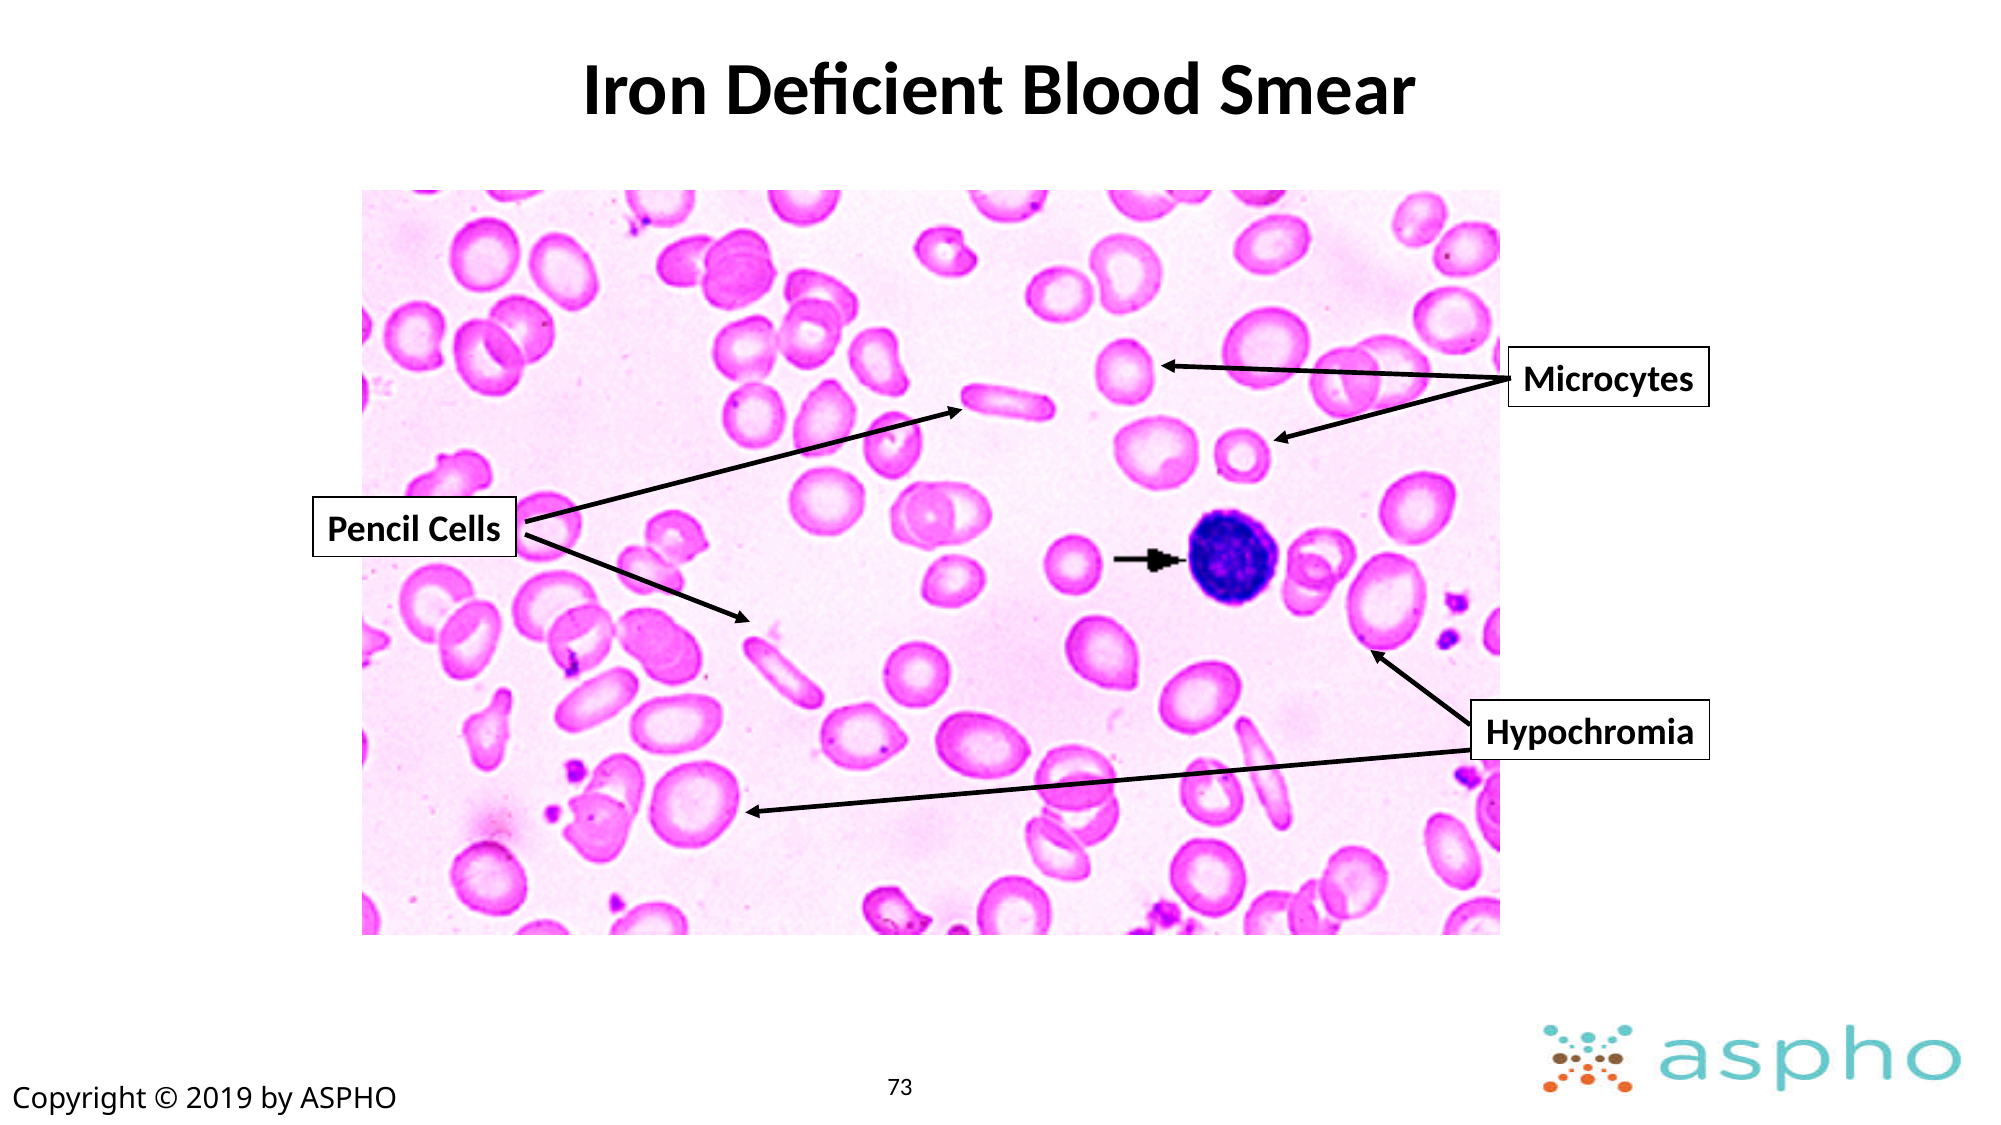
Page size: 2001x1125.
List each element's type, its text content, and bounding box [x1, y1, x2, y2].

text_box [312, 409, 963, 622]
picture [0, 0, 2001, 1125]
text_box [1160, 346, 1710, 441]
title Iron Deficient Blood Smear [99, 45, 1900, 125]
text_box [745, 649, 1711, 813]
text_box 73 [872, 1062, 1008, 1108]
text_box Copyright © 2019 by ASPHO [0, 1071, 507, 1122]
